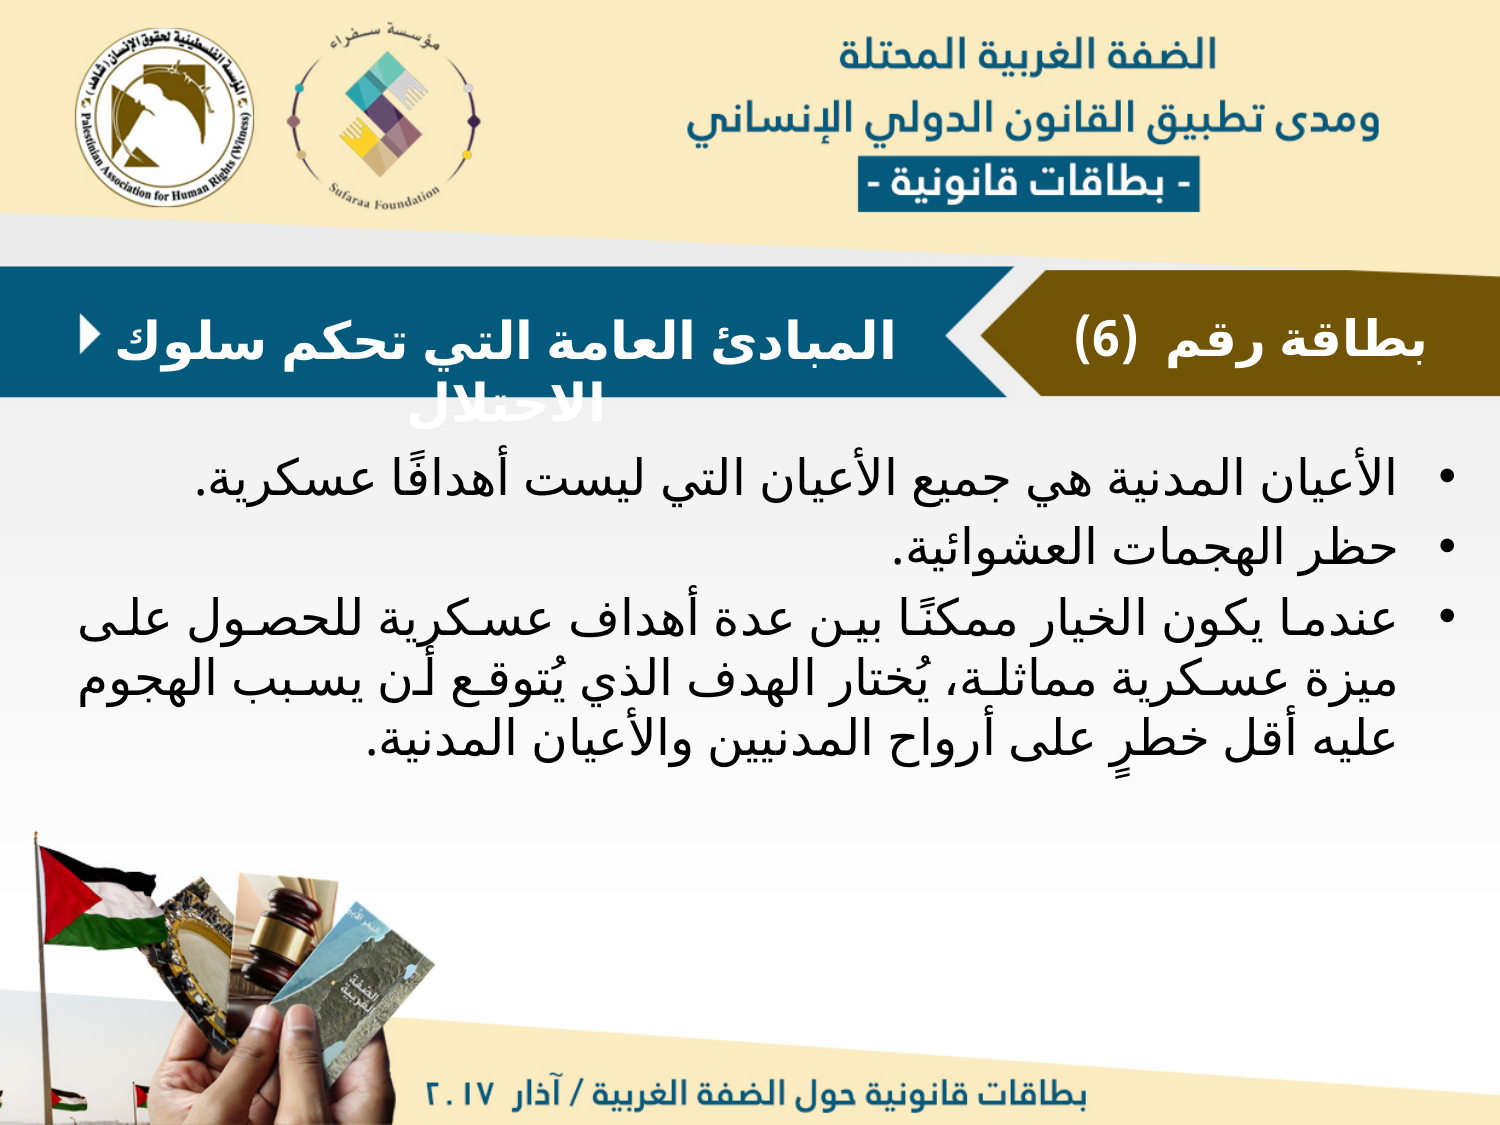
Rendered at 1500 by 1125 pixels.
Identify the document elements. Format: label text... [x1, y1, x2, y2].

picture [0, 0, 1500, 1125]
text_box بطاقة رقم (6) [1045, 299, 1444, 374]
text_box المبادئ العامة التي تحكم سلوك الاحتلال [75, 299, 938, 440]
list الأعيان المدنية هي جميع الأعيان التي ليست أهدافًا عسكرية. حظر الهجمات العشوائية. عندما يكون الخيار ممكنًا بين عدة أهداف عسكرية للحصول على ميزة عسكرية مماثلة، يُختار الهدف الذي يُتوقع أن يسبب الهجوم عليه أقل خطرٍ على أرواح المدنيين والأعيان المدنية. [62, 437, 1471, 950]
